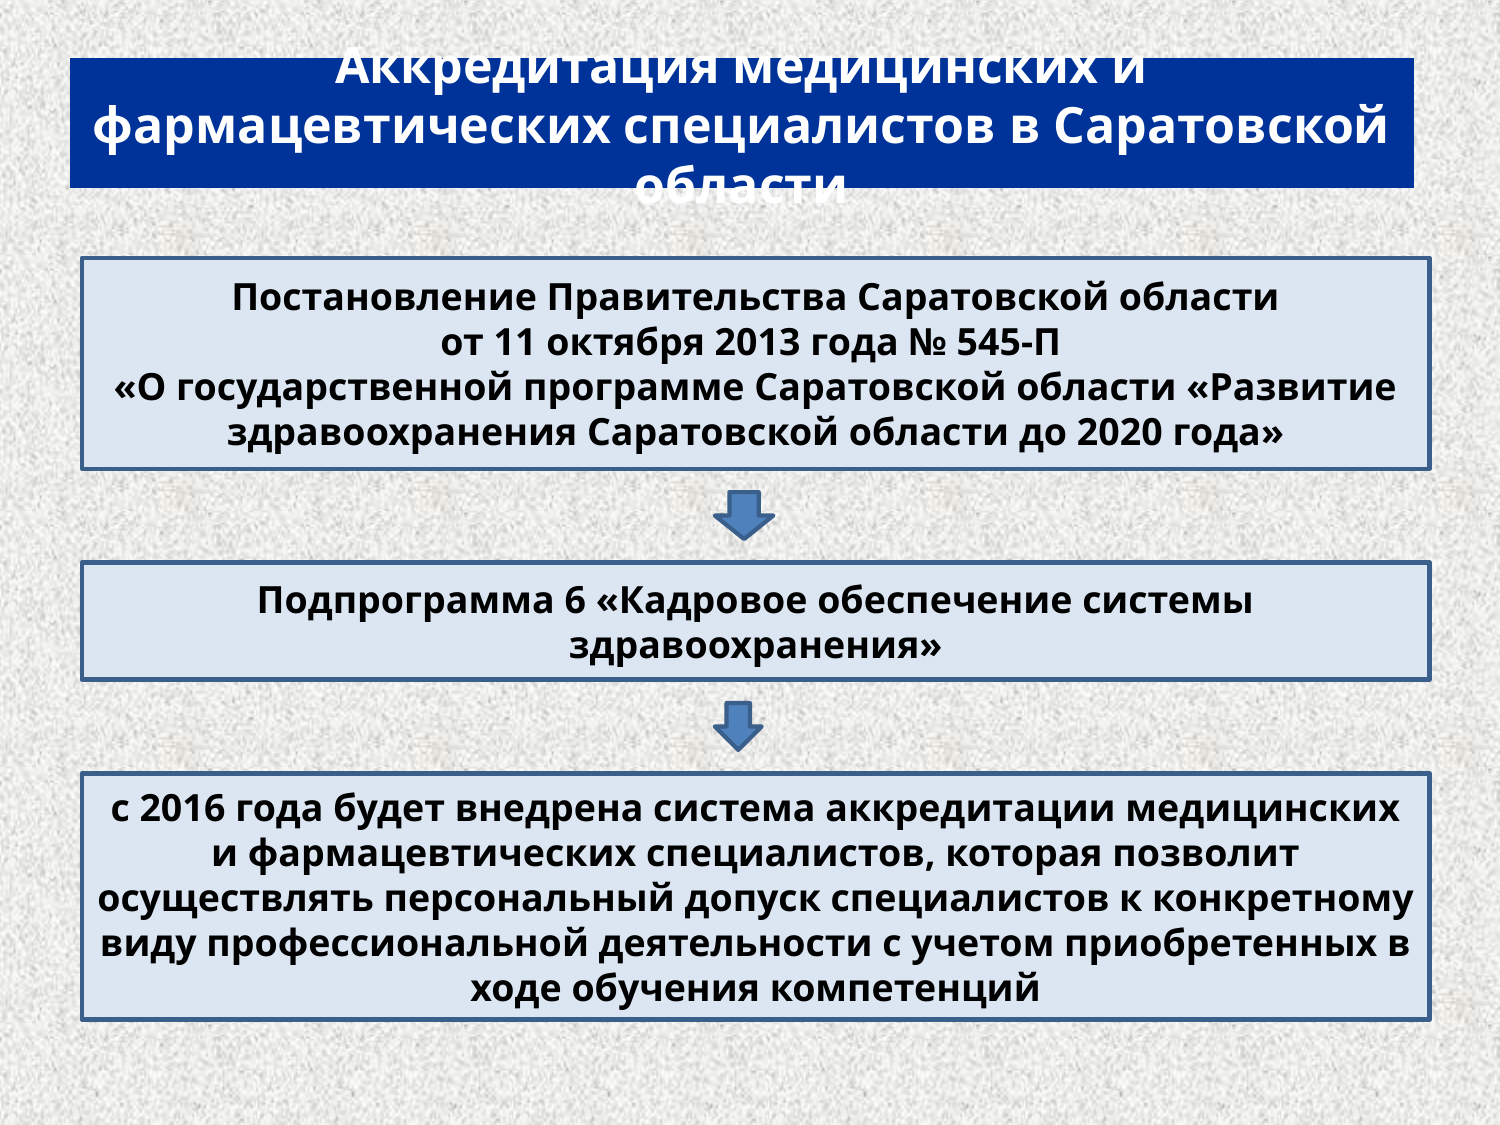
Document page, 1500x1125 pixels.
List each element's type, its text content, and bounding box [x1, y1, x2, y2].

text_box Аккредитация медицинских и фармацевтических специалистов в Саратовской области [70, 58, 1414, 188]
text_box [712, 700, 764, 753]
text_box с 2016 года будет внедрена система аккредитации медицинских и фармацевтических специалистов, которая позволит осуществлять персональный допуск специалистов к конкретному виду профессиональной деятельности с учетом приобретенных в ходе обучения компетенций [80, 771, 1432, 1022]
text_box Постановление Правительства Саратовской области от 11 октября 2013 года № 545-П «О государственной программе Саратовской области «Развитие здравоохранения Саратовской области до 2020 года» [80, 256, 1432, 471]
text_box [712, 490, 776, 541]
text_box Подпрограмма 6 «Кадровое обеспечение системы здравоохранения» [80, 560, 1432, 682]
picture [0, 0, 1500, 1125]
